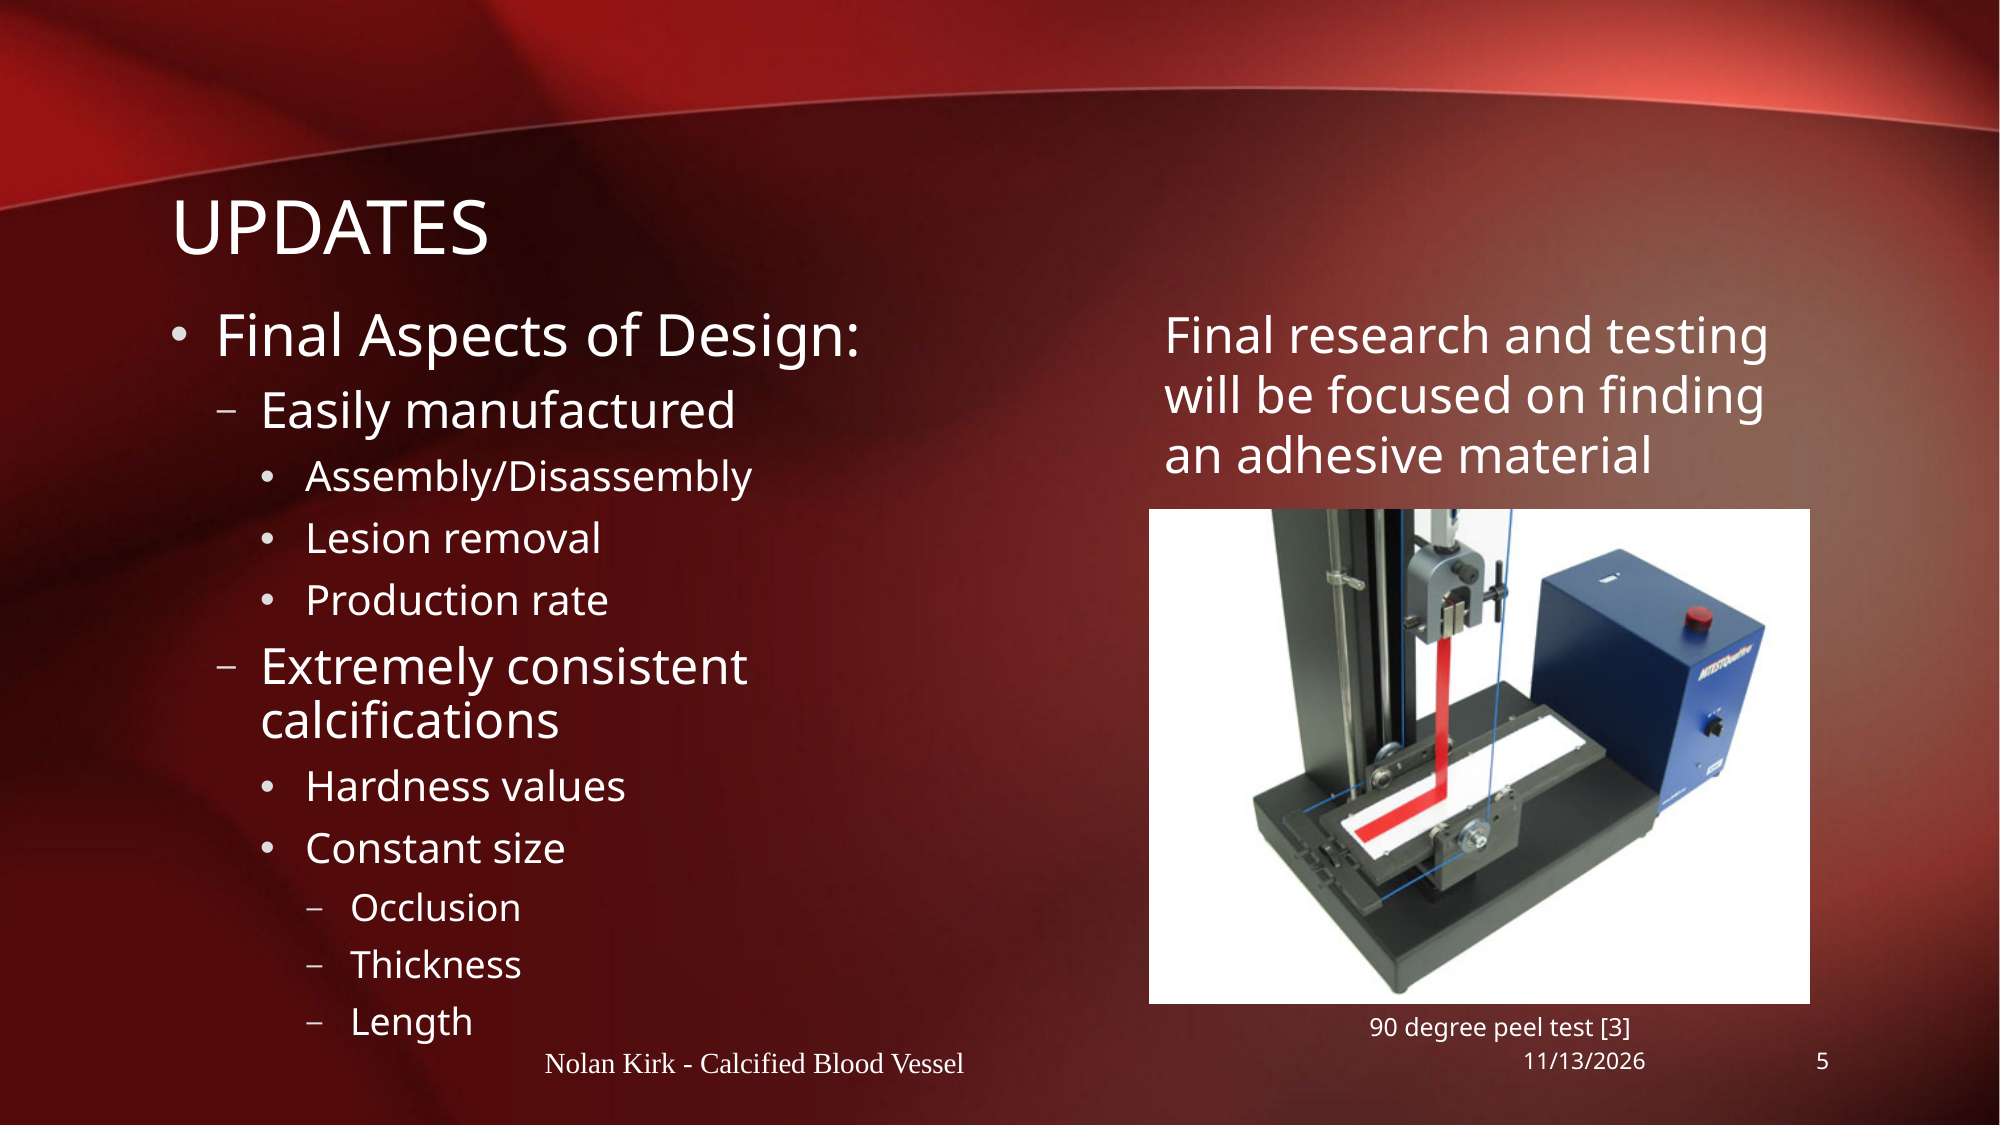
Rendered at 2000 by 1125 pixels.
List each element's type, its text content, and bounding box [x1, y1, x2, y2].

list Final Aspects of Design: Easily manufactured Assembly/Disassembly Lesion removal Production rate Extremely consistent calcifications Hardness values Constant size Occlusion Thickness Length [149, 295, 1025, 1045]
text_box Final research and testing will be focused on finding an adhesive material [1149, 295, 1813, 491]
title updates [149, 79, 1850, 280]
slide_number 5 [1712, 1045, 1850, 1078]
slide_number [1432, 1045, 1667, 1078]
text_box 90 degree peel test [3] [1354, 1005, 1647, 1049]
picture [0, 0, 2000, 1125]
footer Nolan Kirk - Calcified Blood Vessel [149, 1045, 1367, 1078]
